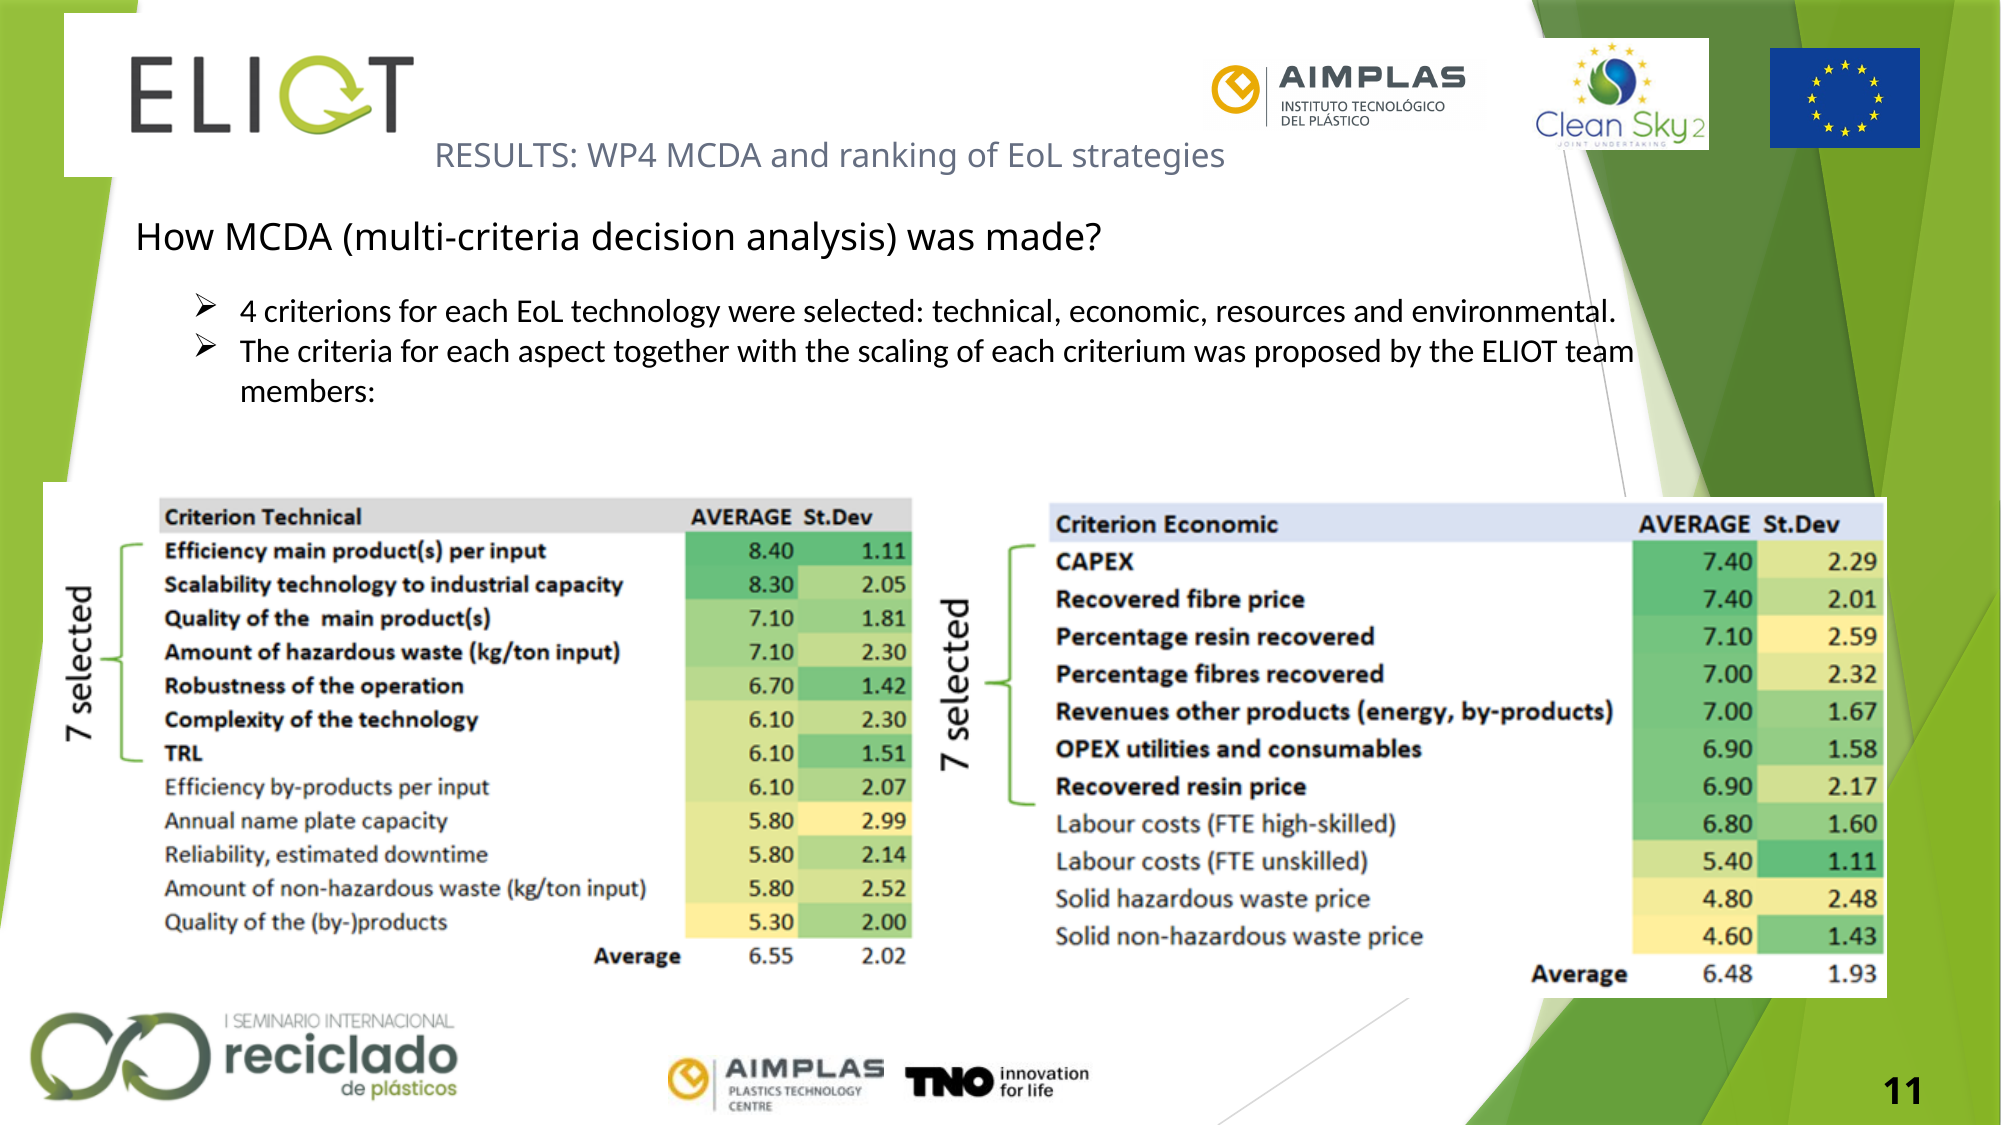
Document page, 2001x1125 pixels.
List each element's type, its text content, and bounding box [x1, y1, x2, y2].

picture [1769, 47, 1920, 148]
text_box How MCDA (multi-criteria decision analysis) was made? [120, 205, 1590, 266]
picture [63, 12, 481, 177]
picture [1202, 59, 1488, 131]
picture [1532, 38, 1709, 150]
text_box RESULTS: WP4 MCDA and ranking of EoL strategies [484, 126, 1419, 182]
picture [922, 496, 1888, 999]
picture [0, 990, 481, 1125]
text_box 4 criterions for each EoL technology were selected: technical, economic, resources and environmental. The criteria for each aspect together with the scaling of each criterium was proposed by the ELIOT team members: [178, 282, 1707, 417]
picture [42, 482, 918, 984]
picture [668, 1052, 1104, 1115]
